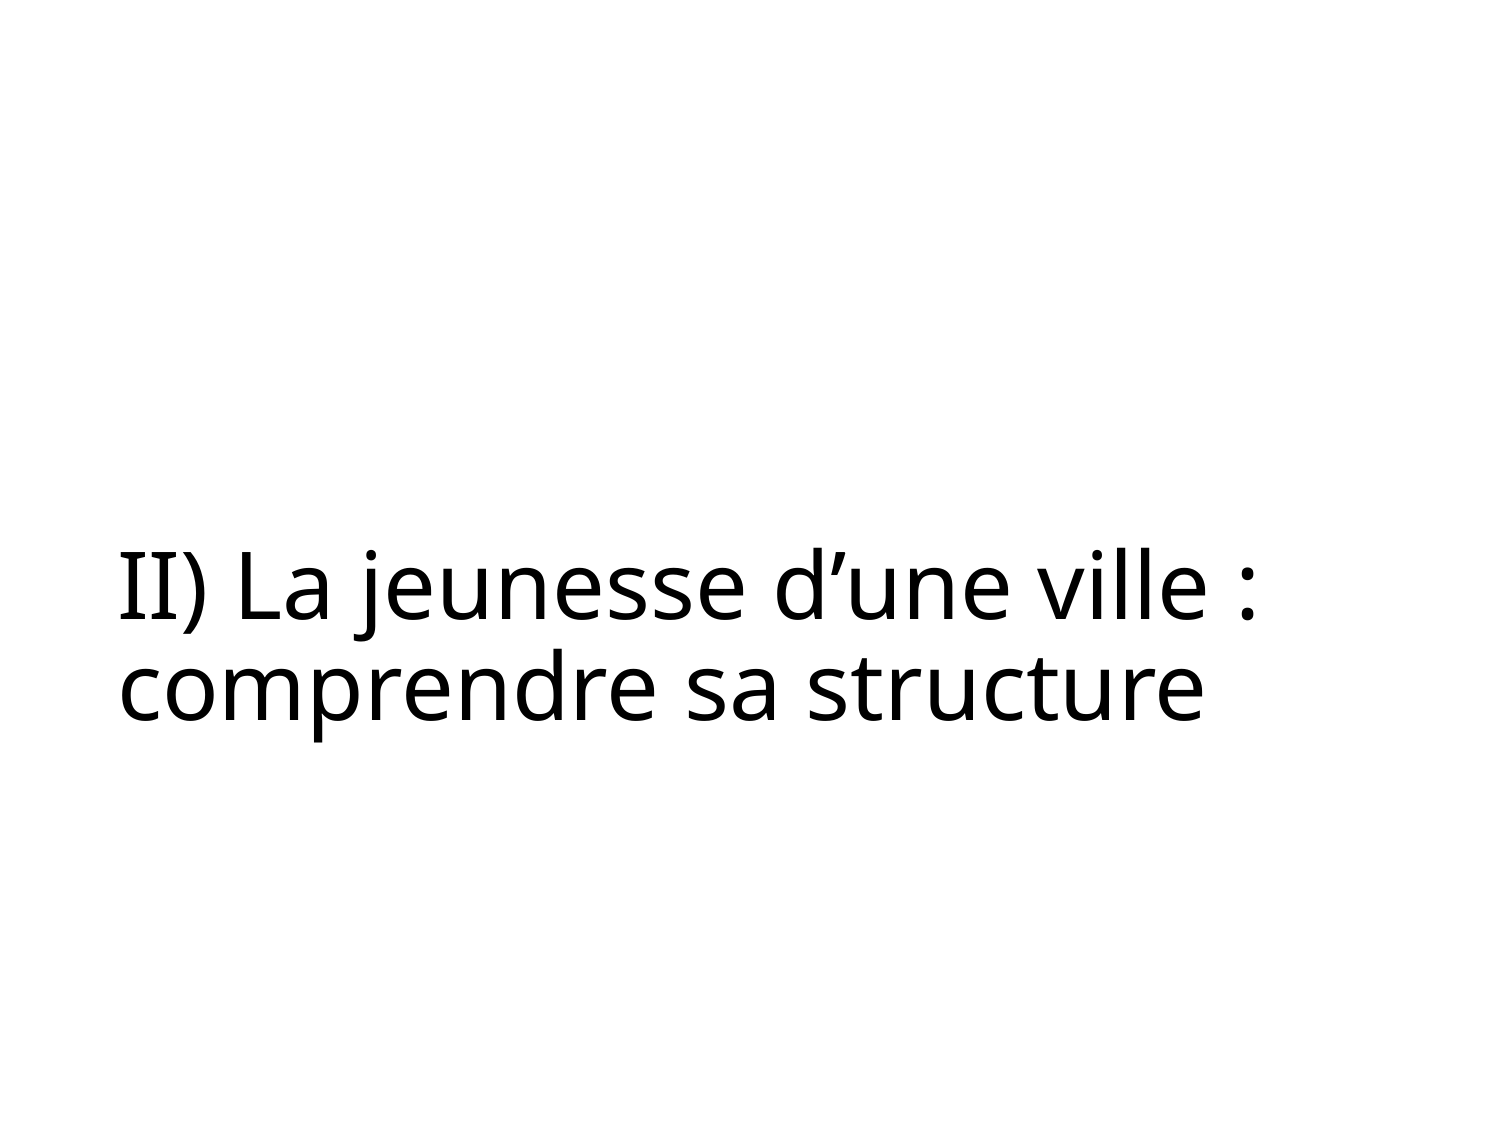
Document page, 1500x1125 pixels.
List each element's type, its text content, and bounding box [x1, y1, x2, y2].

title II) La jeunesse d’une ville : comprendre sa structure [102, 280, 1397, 749]
